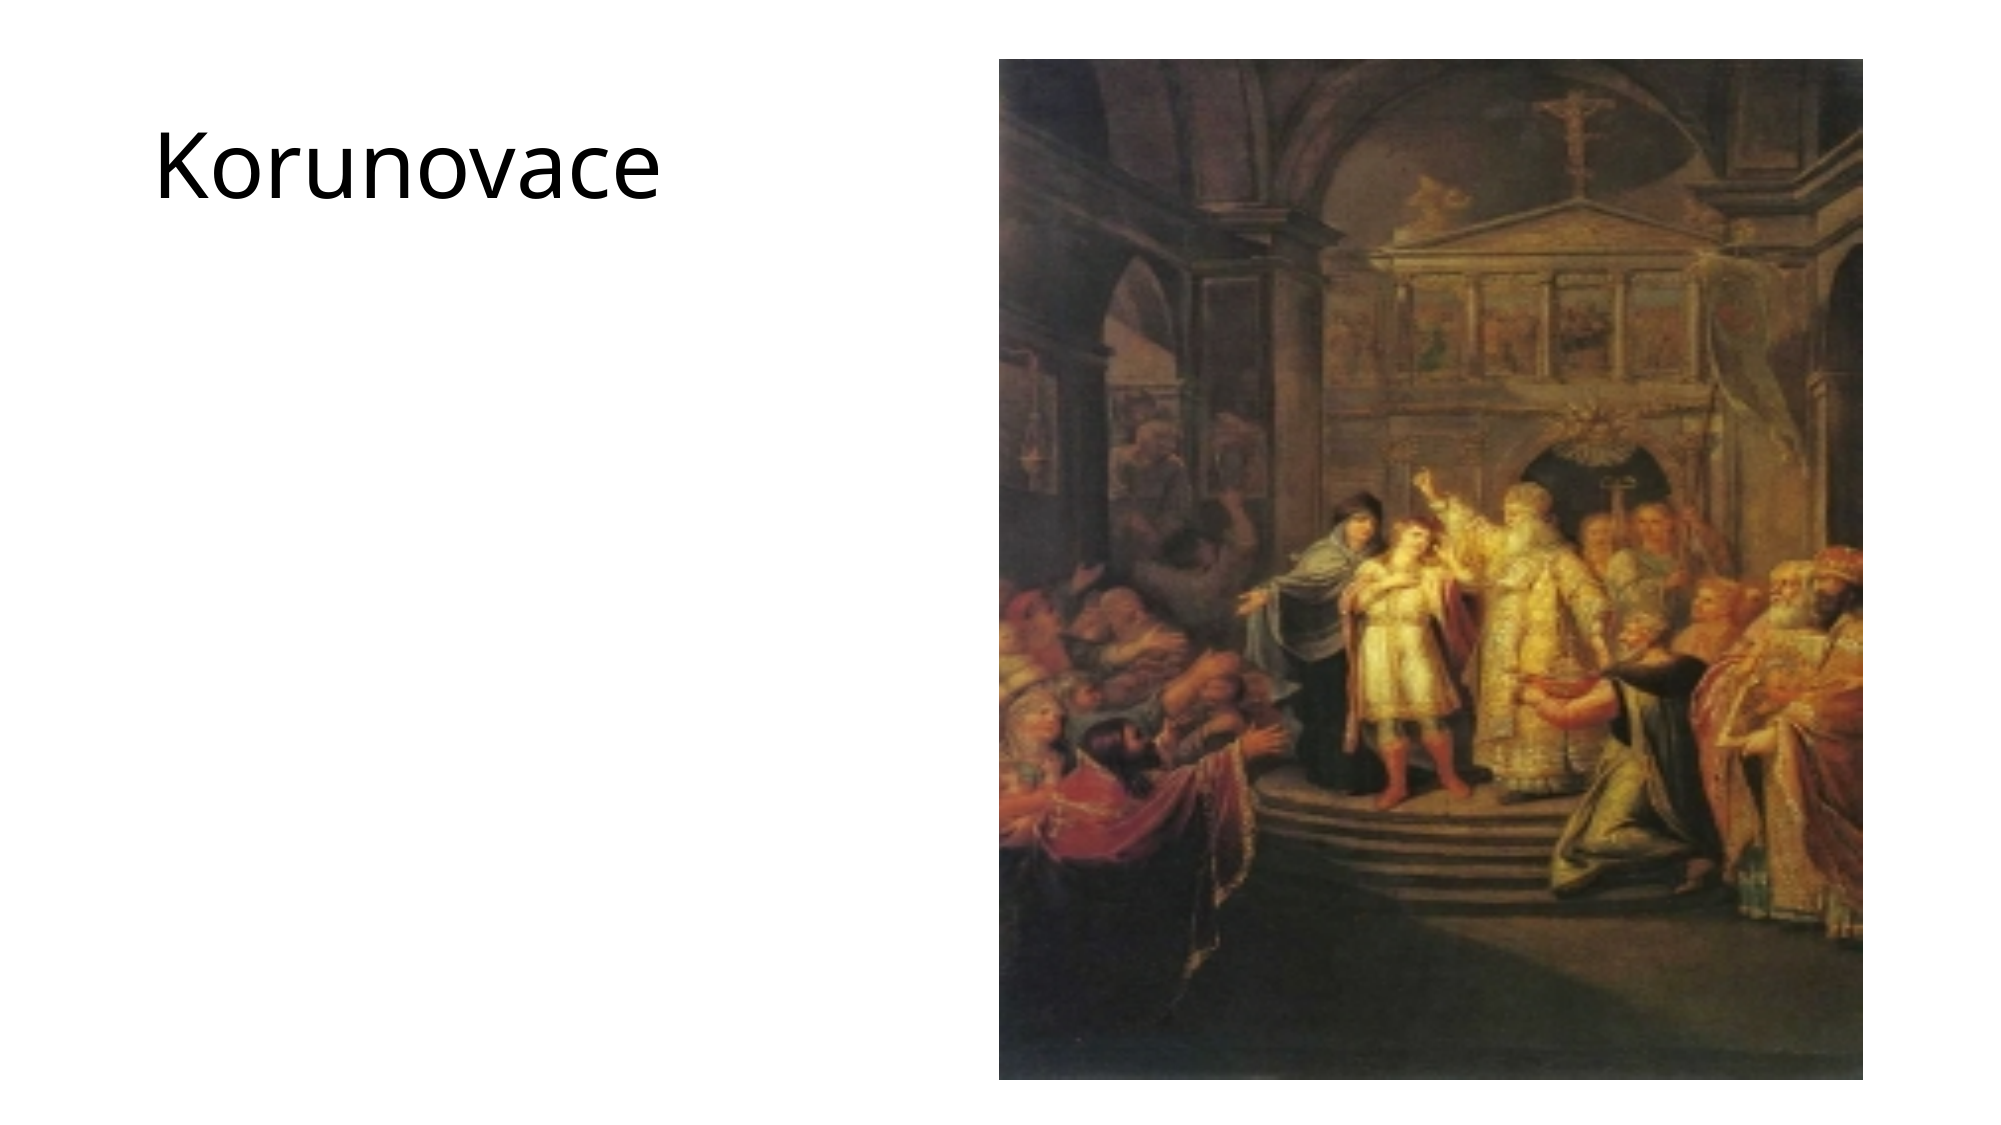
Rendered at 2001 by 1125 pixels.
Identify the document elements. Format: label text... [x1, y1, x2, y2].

picture [999, 59, 1863, 1080]
title Korunovace [137, 59, 999, 278]
